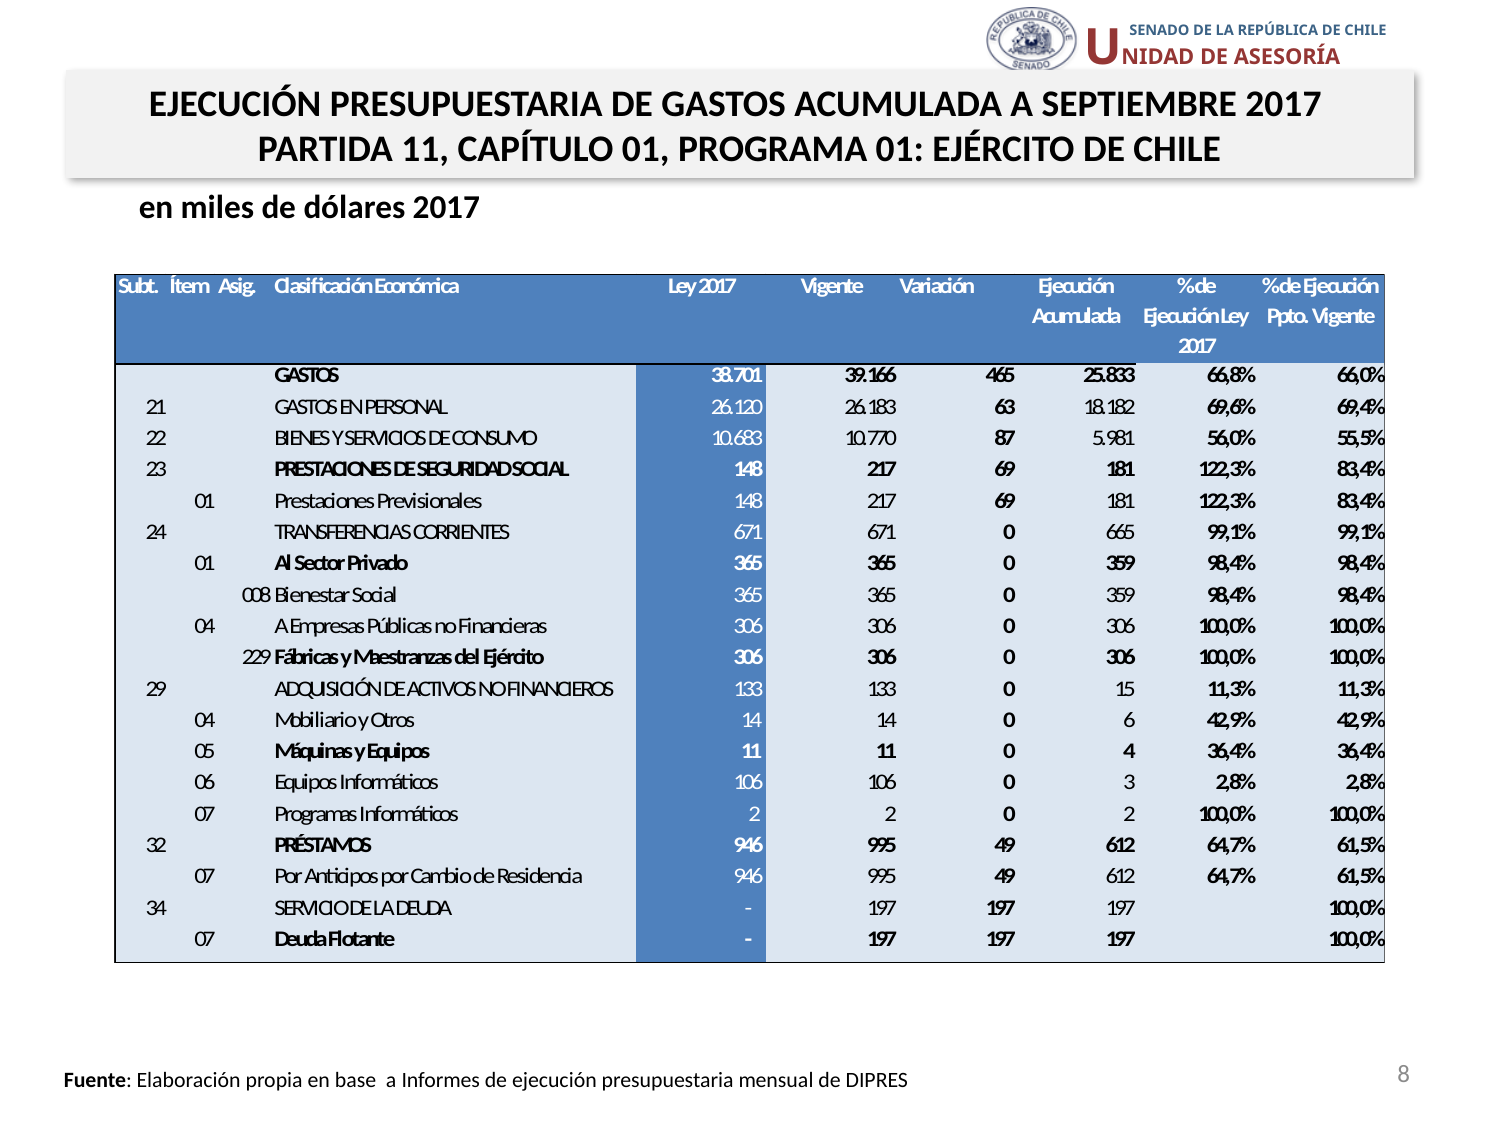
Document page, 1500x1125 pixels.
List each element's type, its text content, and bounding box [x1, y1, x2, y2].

picture [986, 7, 1079, 70]
footer Fuente: Elaboración propia en base a Informes de ejecución presupuestaria mensual de DIPRES [48, 1058, 1428, 1119]
picture [114, 273, 1386, 965]
text_box en miles de dólares 2017 [123, 177, 1414, 211]
text_box EJECUCIÓN PRESUPUESTARIA DE GASTOS ACUMULADA A SEPTIEMBRE 2017 PARTIDA 11, CAPÍTULO 01, PROGRAMA 01: EJÉRCITO DE CHILE [66, 70, 1414, 177]
slide_number 8 [1074, 1042, 1425, 1103]
